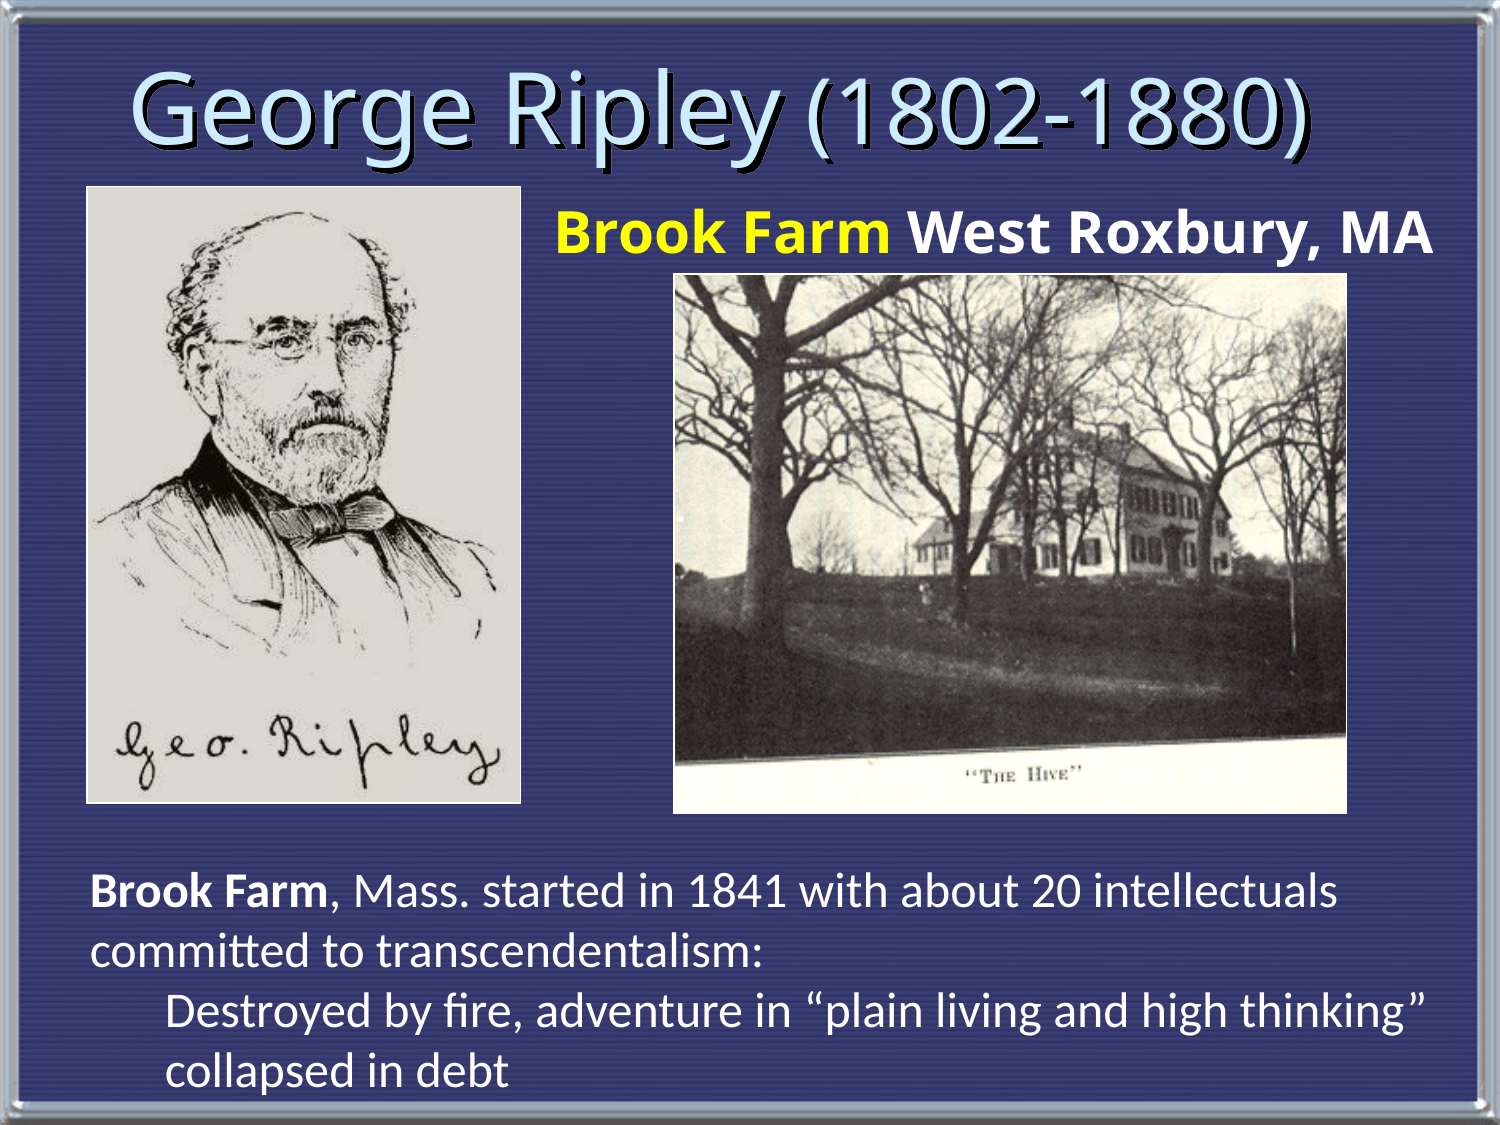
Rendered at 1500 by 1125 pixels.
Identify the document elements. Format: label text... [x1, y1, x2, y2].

text_box Brook Farm, Mass. started in 1841 with about 20 intellectuals committed to transcendentalism: Destroyed by fire, adventure in “plain living and high thinking” collapsed in debt [0, 849, 1488, 1105]
picture [0, 0, 1500, 1125]
text_box Brook Farm West Roxbury, MA [521, 187, 1475, 273]
text_box George Ripley (1802-1880) [74, 37, 1363, 173]
